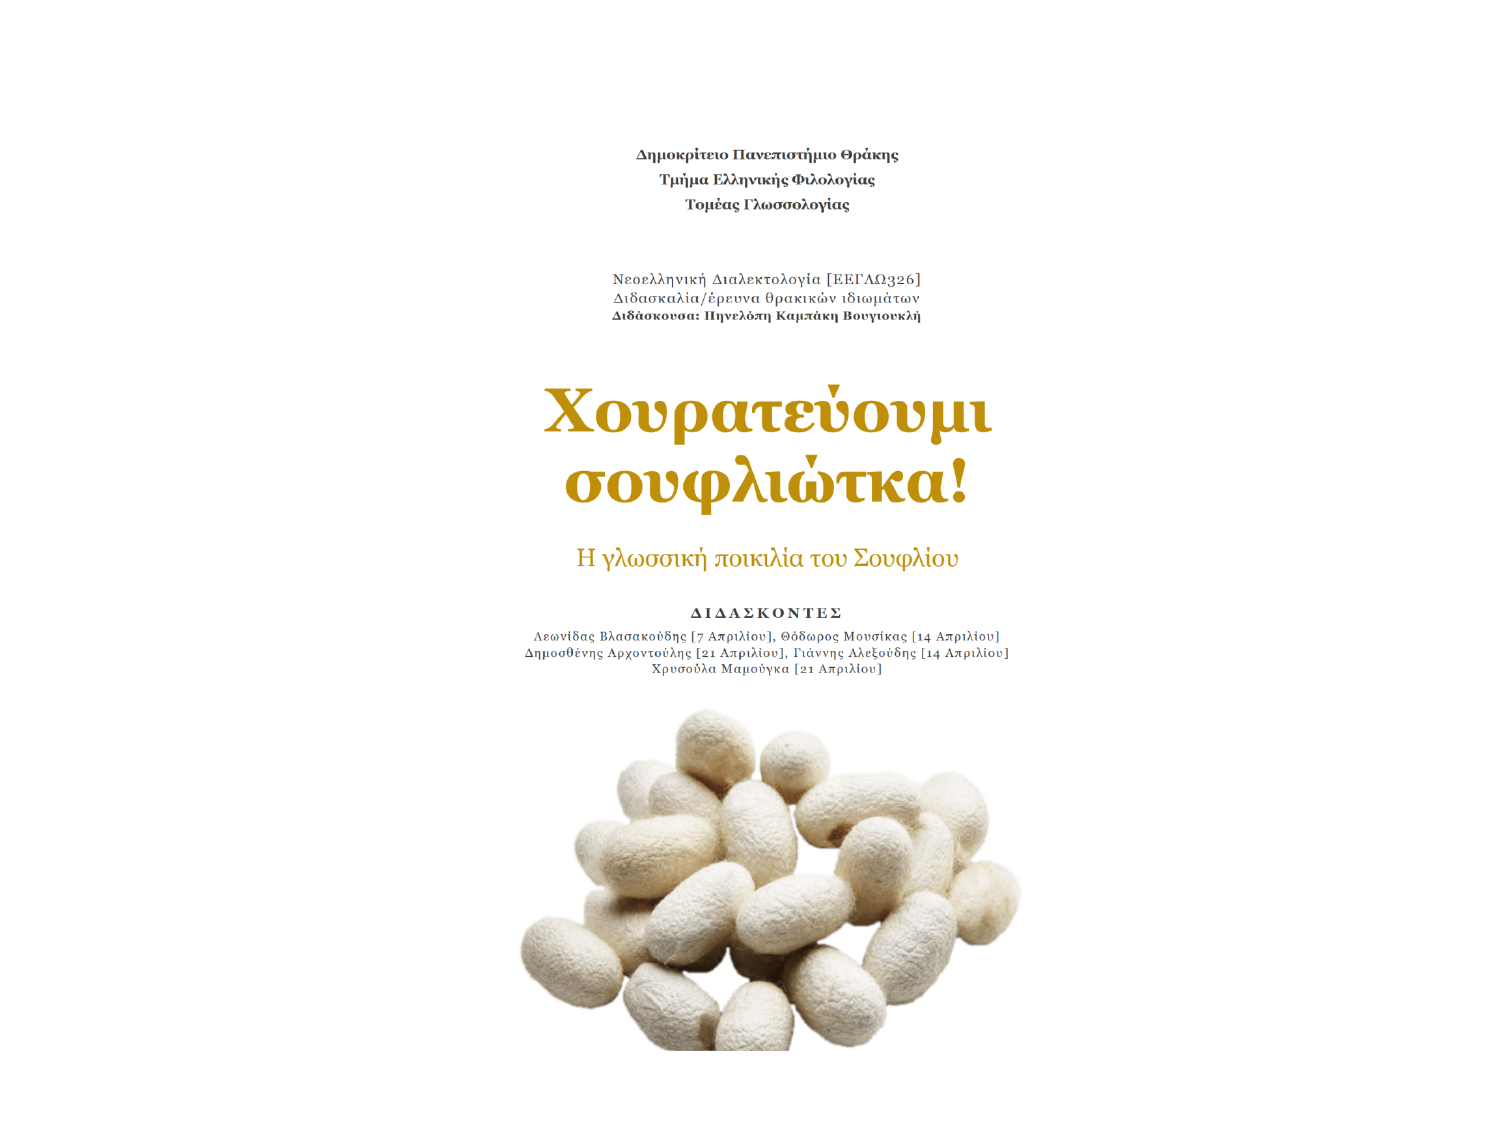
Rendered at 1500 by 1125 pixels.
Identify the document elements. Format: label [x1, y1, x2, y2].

list [433, 105, 1101, 1051]
